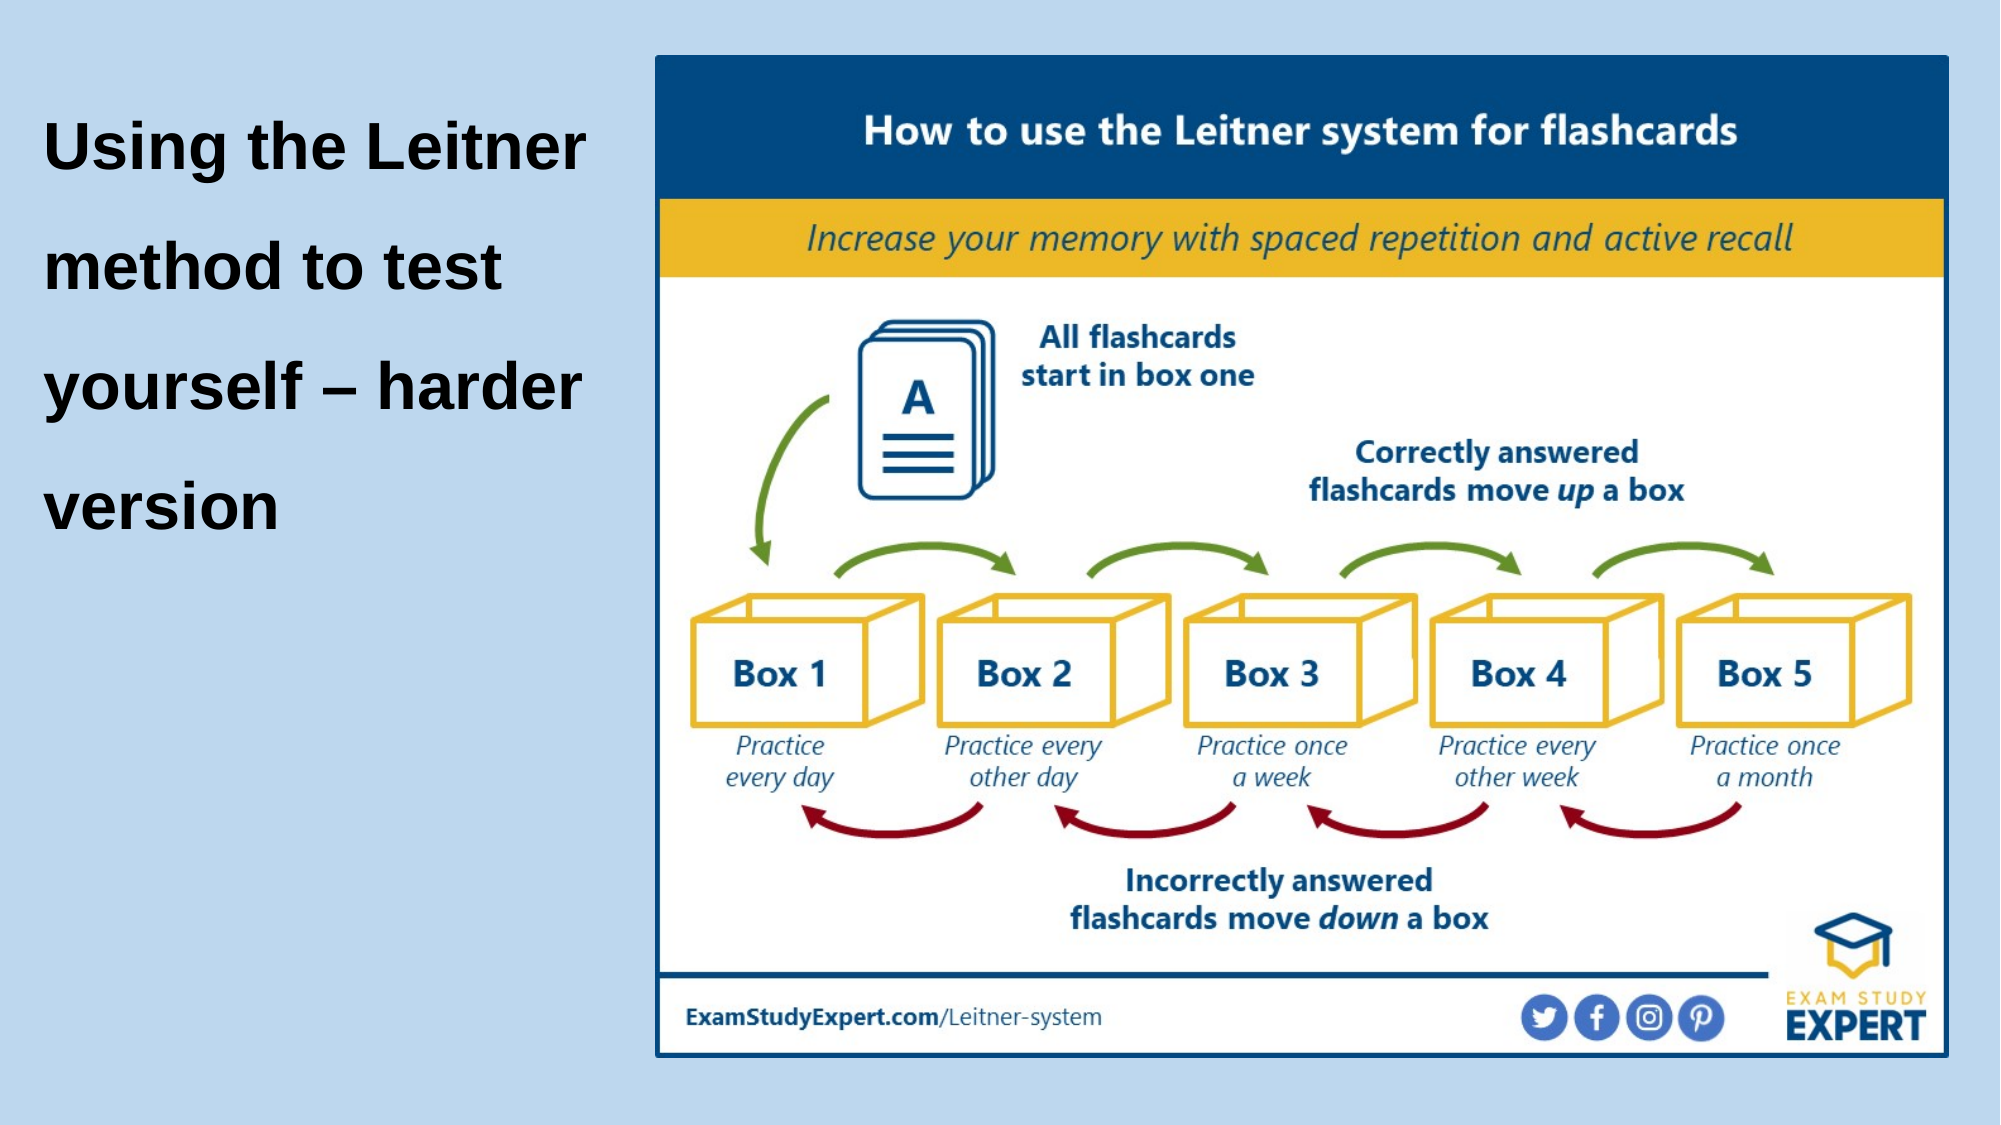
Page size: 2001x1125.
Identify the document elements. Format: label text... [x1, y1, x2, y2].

picture [655, 55, 1949, 1058]
text_box Using the Leitner method to test yourself – harder version [29, 55, 617, 550]
